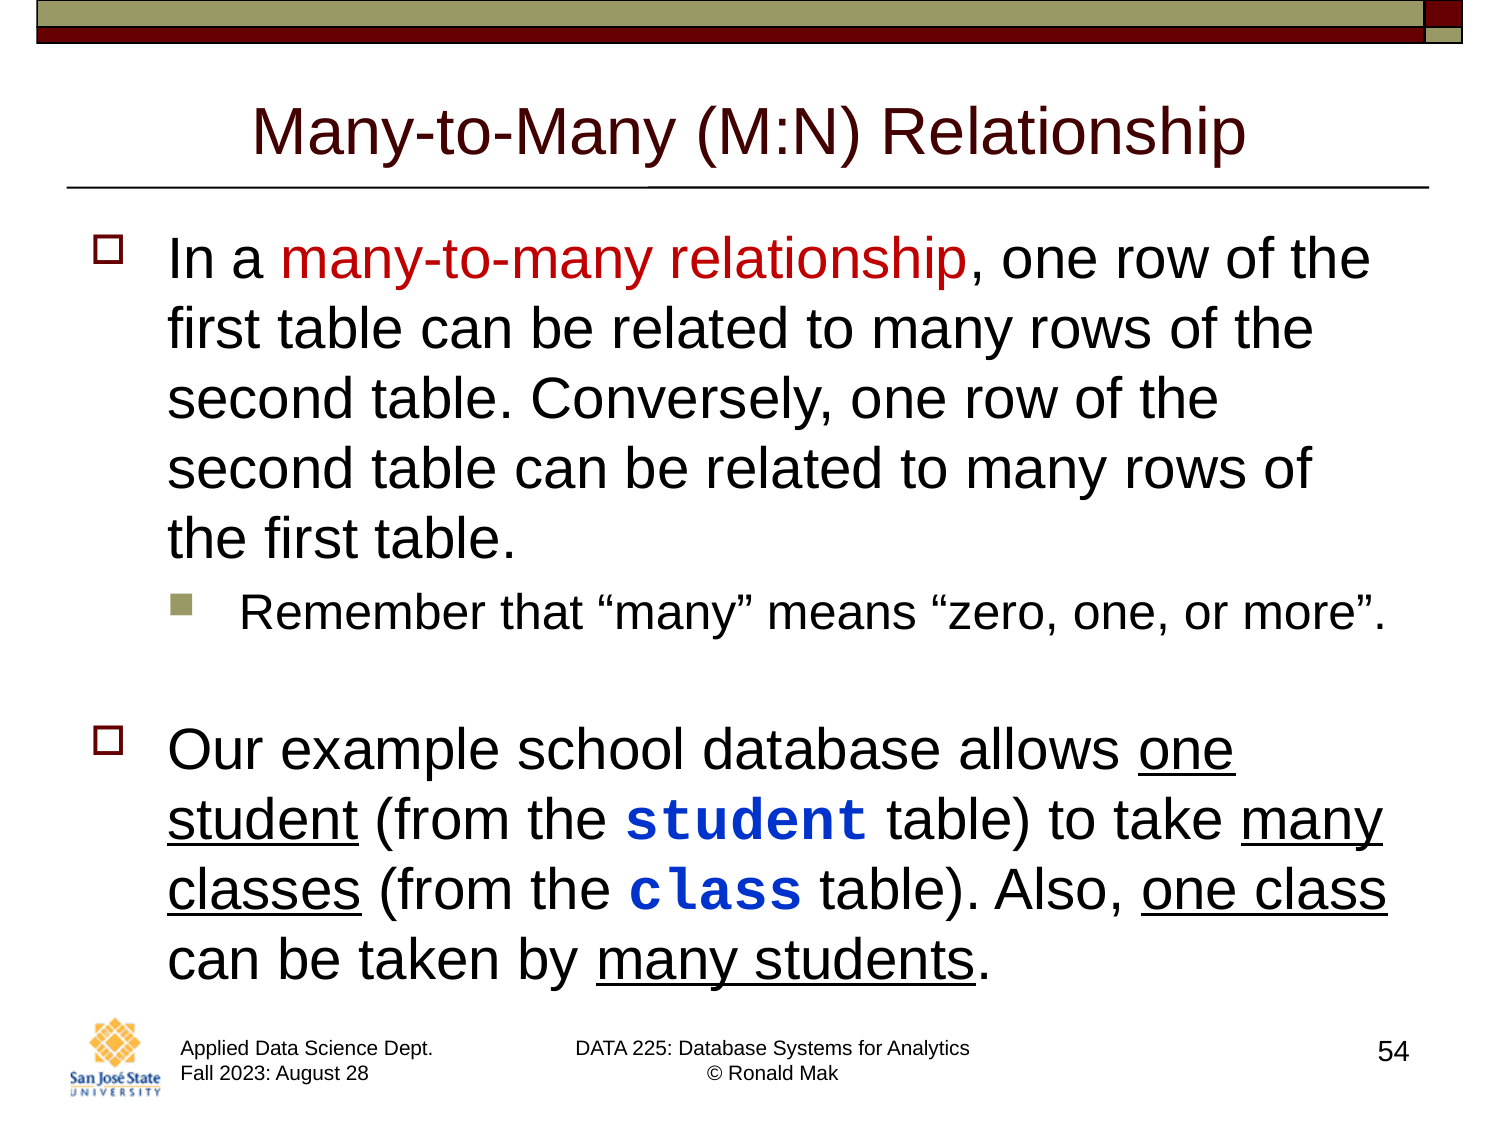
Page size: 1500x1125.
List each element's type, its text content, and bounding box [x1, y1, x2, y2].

list In a many-to-many relationship, one row of the first table can be related to many rows of the second table. Conversely, one row of the second table can be related to many rows of the first table. Remember that “many” means “zero, one, or more”. Our example school database allows one student (from the student table) to take many classes (from the class table). Also, one class can be taken by many students. [75, 212, 1425, 1013]
title Many-to-Many (M:N) Relationship [75, 67, 1425, 175]
slide_number 54 [1112, 1025, 1425, 1100]
picture [60, 1012, 166, 1112]
